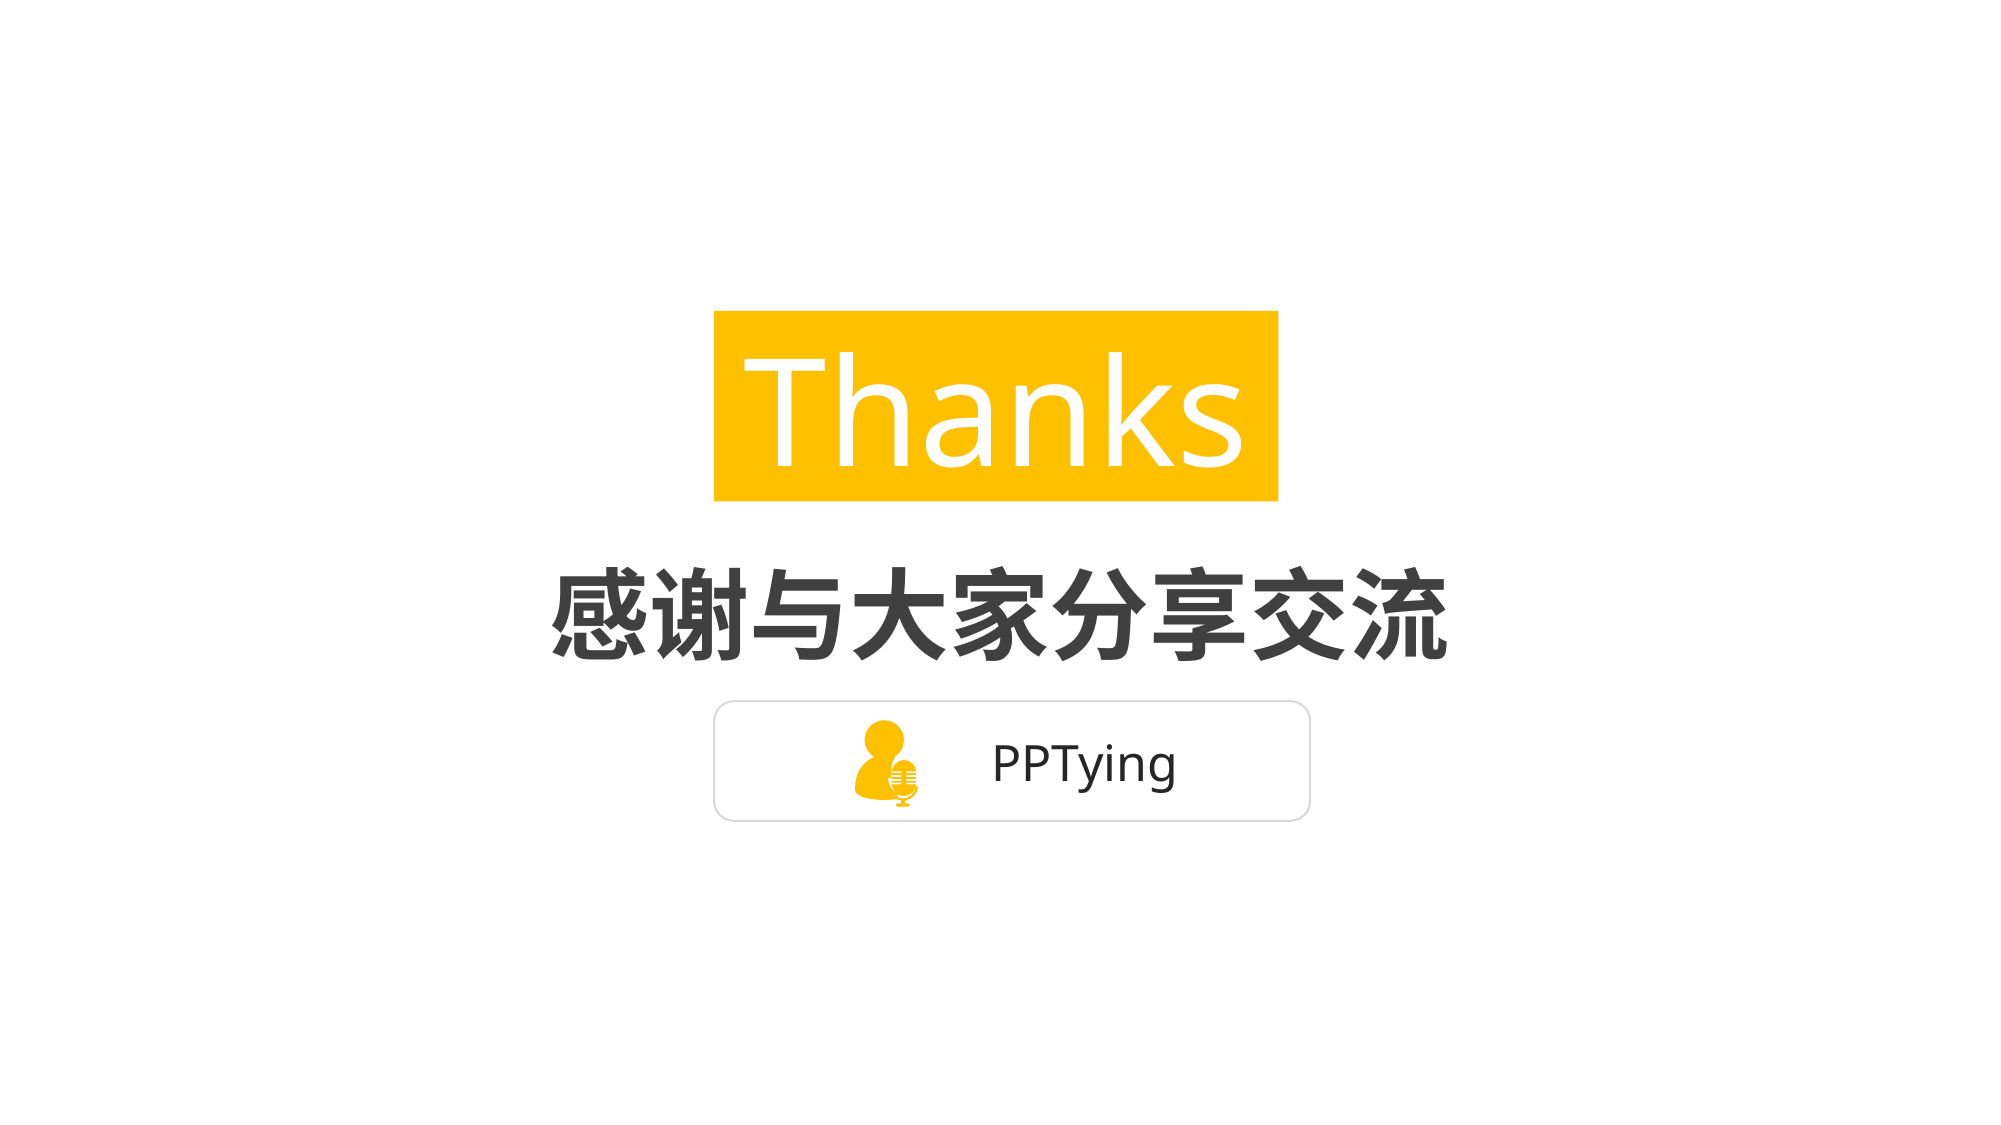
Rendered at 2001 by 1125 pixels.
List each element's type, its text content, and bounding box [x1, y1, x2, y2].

text_box 感谢与大家分享交流 [535, 545, 1465, 680]
text_box Thanks [713, 310, 1280, 502]
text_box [714, 701, 1311, 821]
